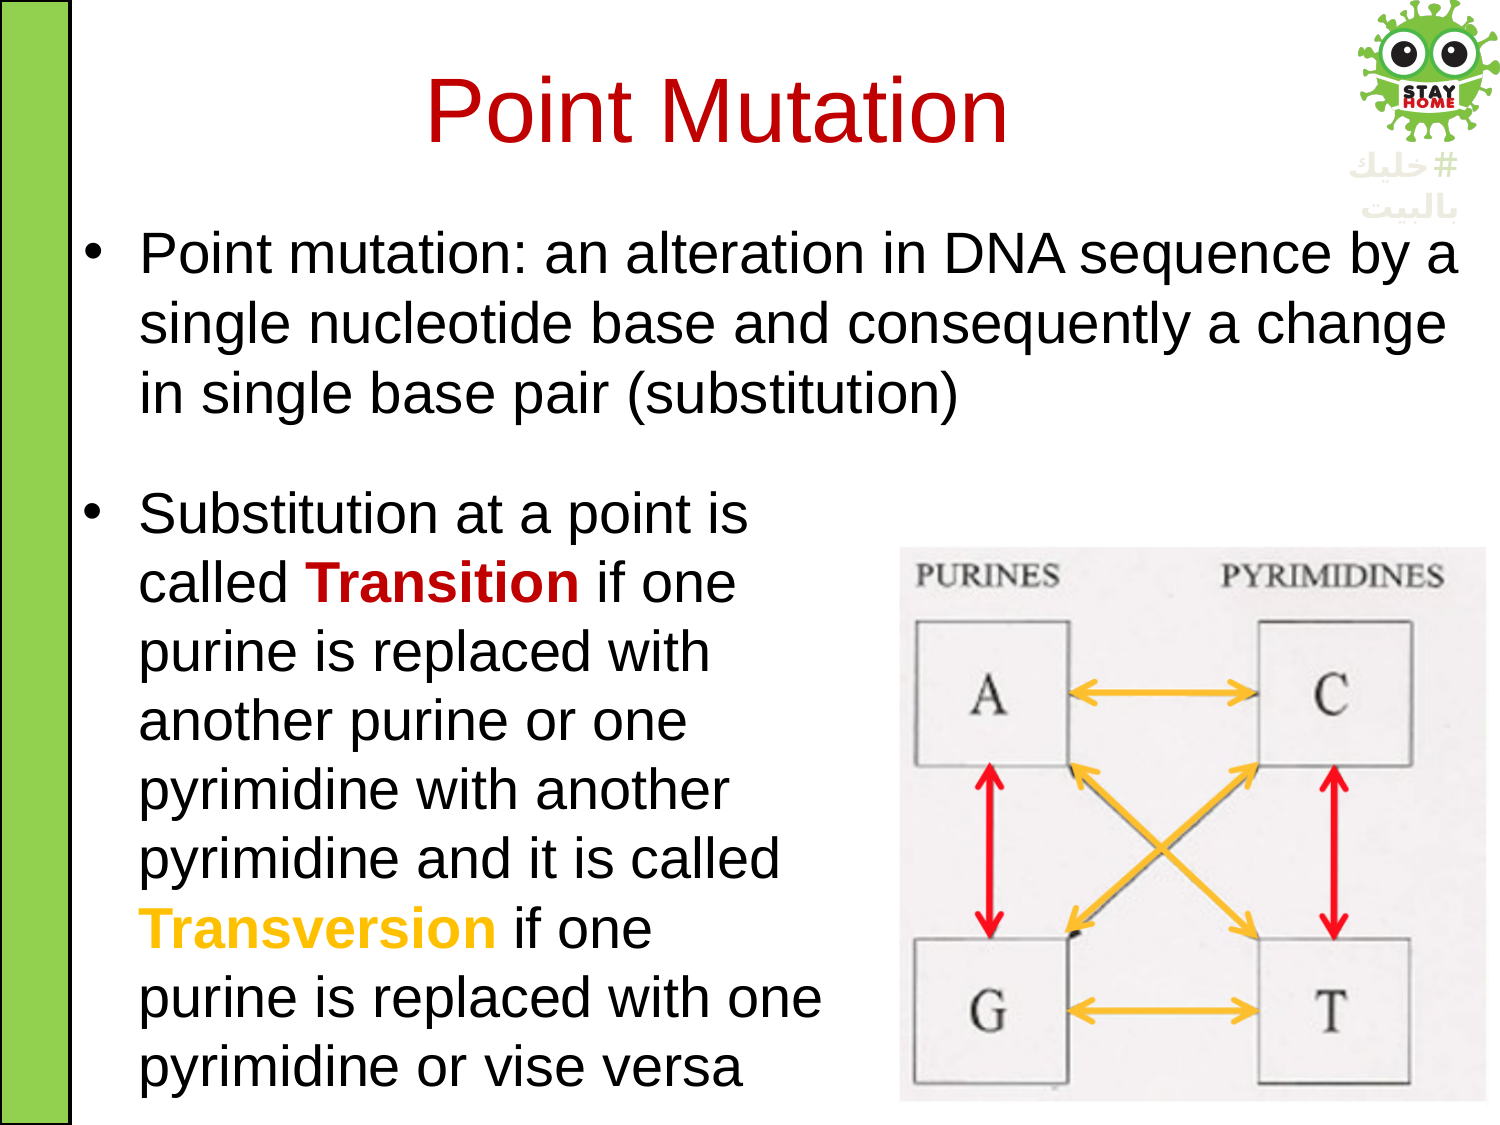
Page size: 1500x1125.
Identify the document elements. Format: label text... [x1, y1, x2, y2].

list Point mutation: an alteration in DNA sequence by a single nucleotide base and consequently a change in single base pair (substitution) [72, 208, 1500, 445]
text_box [0, 0, 72, 1125]
picture [899, 538, 1489, 1107]
title Point Mutation [72, 11, 1281, 200]
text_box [1281, 0, 1500, 194]
text_box Substitution at a point is called Transition if one purine is replaced with another purine or one pyrimidine with another pyrimidine and it is called Transversion if one purine is replaced with one pyrimidine or vise versa [72, 468, 843, 1125]
